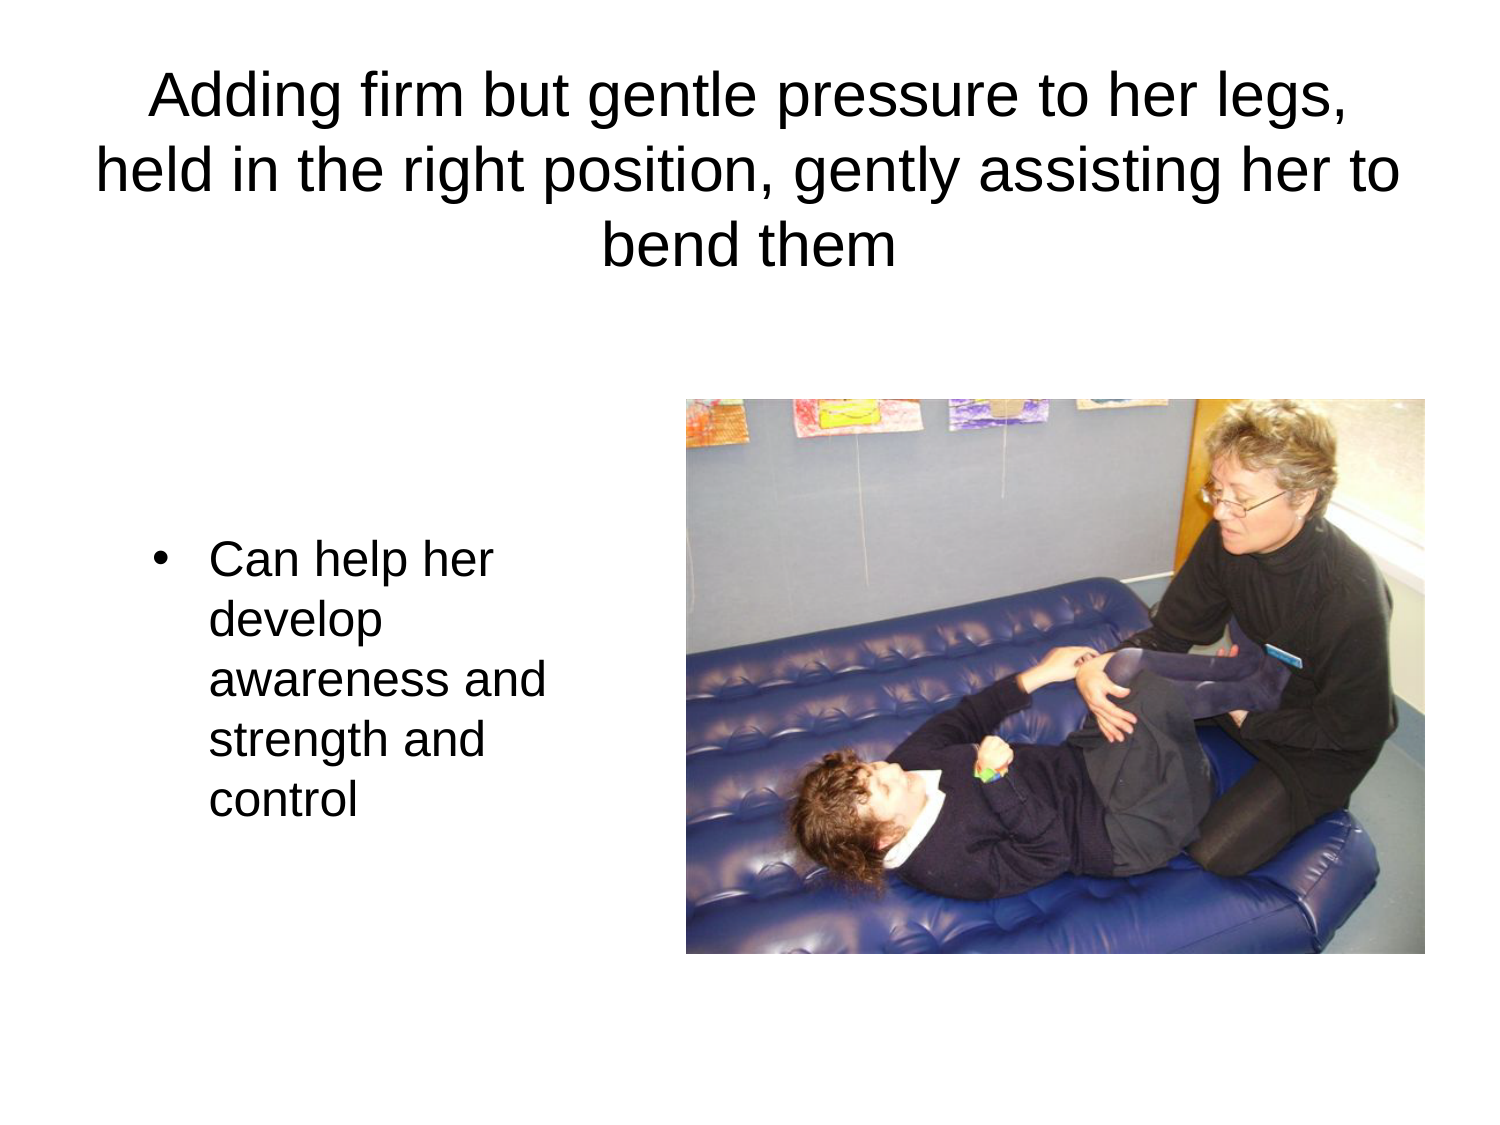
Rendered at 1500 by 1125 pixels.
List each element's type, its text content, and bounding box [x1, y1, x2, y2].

text_box Can help her develop awareness and strength and control [137, 519, 650, 835]
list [686, 399, 1426, 955]
title Adding firm but gentle pressure to her legs, held in the right position, gently assisting her to bend them [75, 45, 1425, 288]
